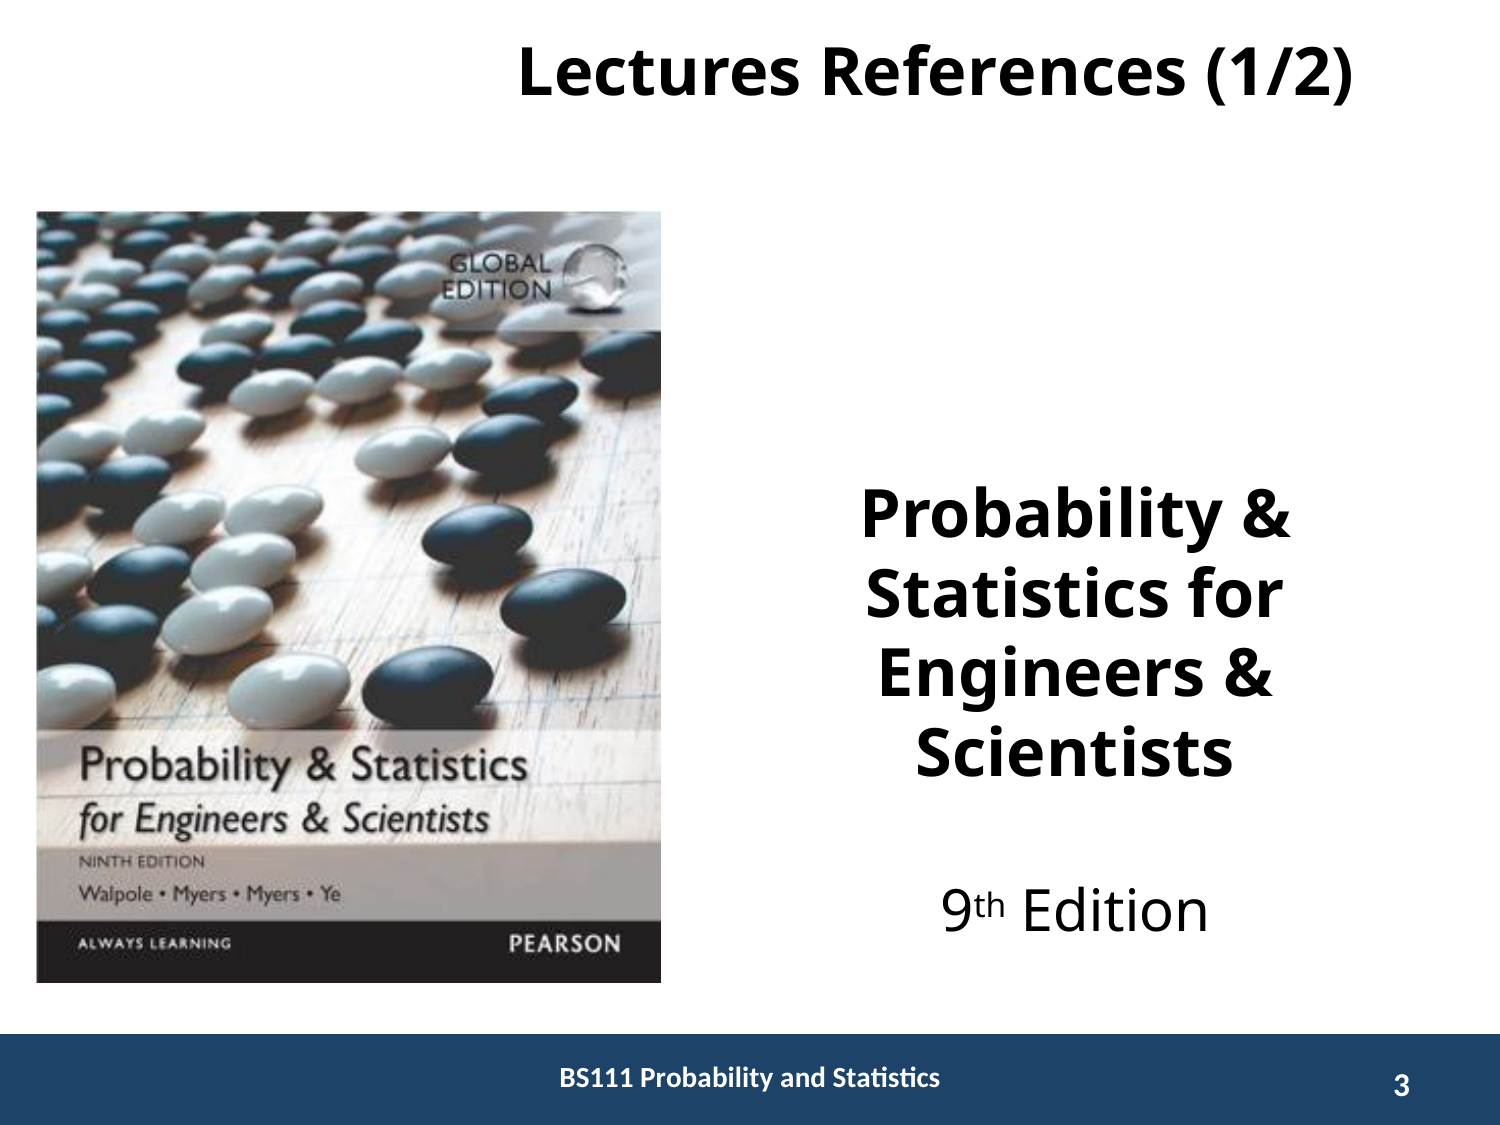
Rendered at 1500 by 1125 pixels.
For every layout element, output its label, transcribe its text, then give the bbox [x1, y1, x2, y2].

slide_number 3 [1372, 1062, 1415, 1125]
footer BS111 Probability and Statistics [557, 1058, 943, 1125]
title Lectures References (1/2) [98, 28, 1402, 217]
picture [0, 1034, 1500, 1125]
text_box [35, 210, 661, 983]
text_box Probability & Statistics for Engineers & Scientists 9th Edition [770, 470, 1381, 944]
